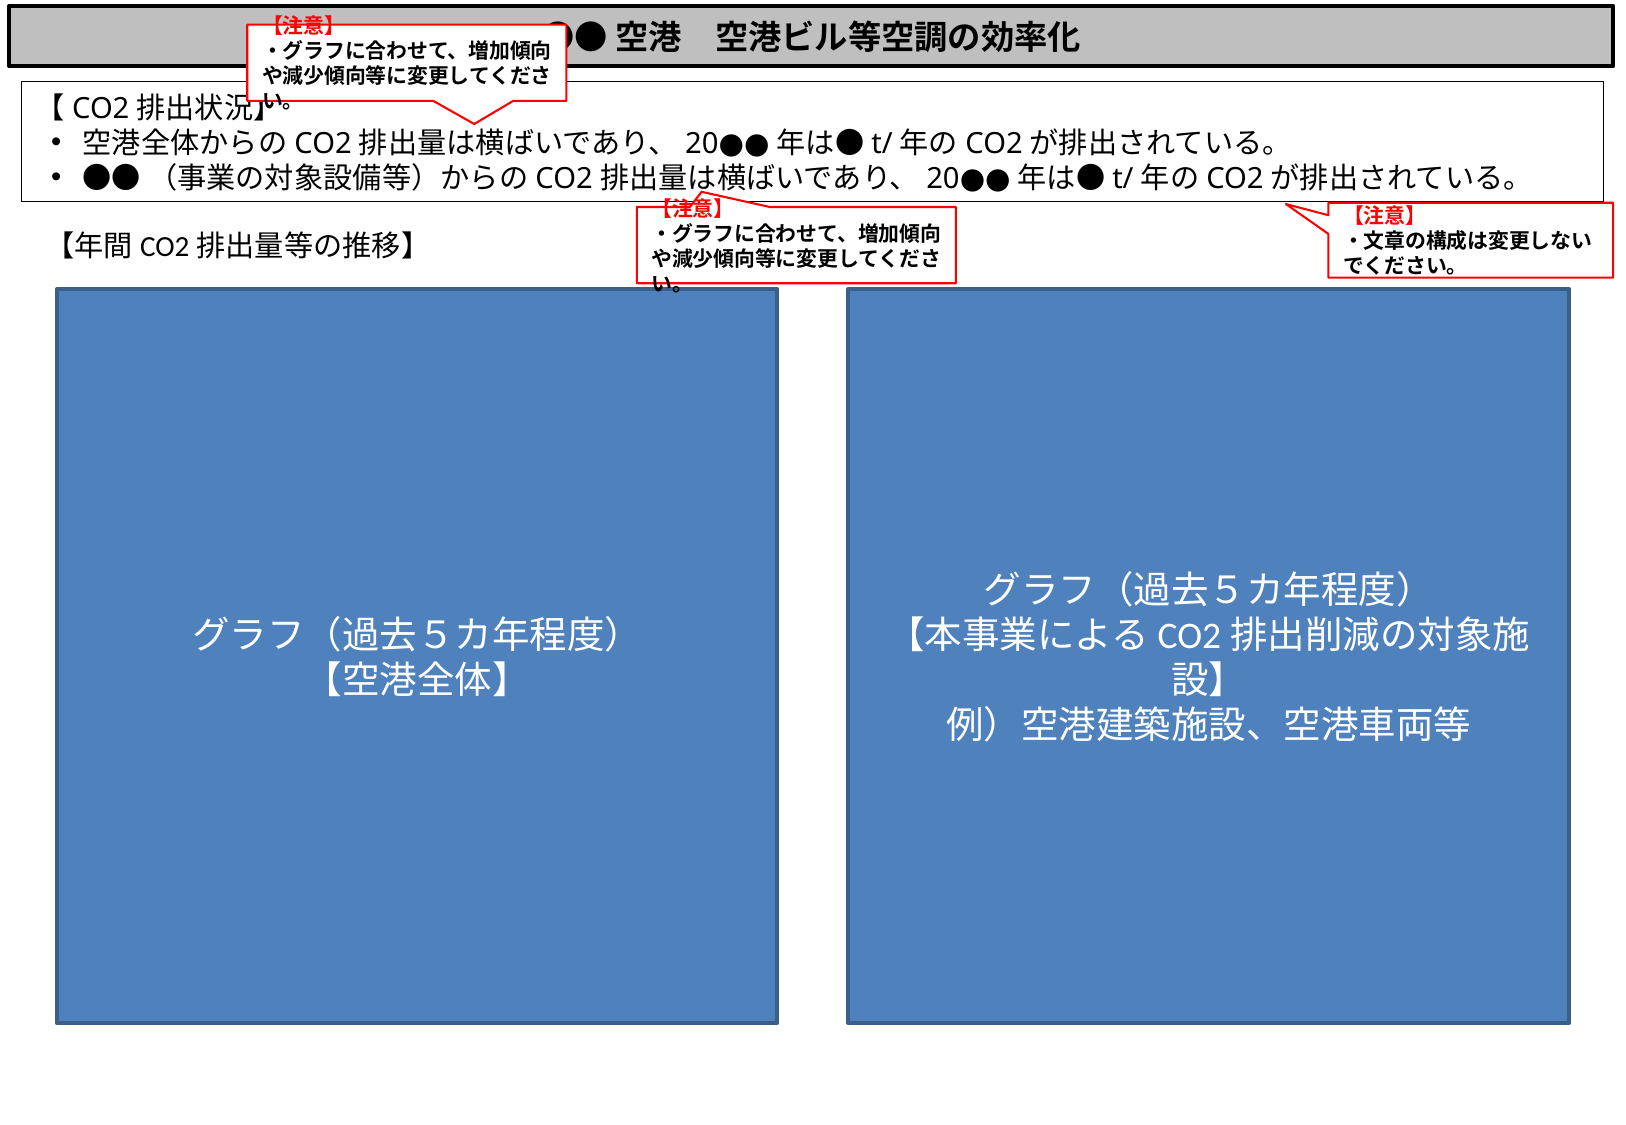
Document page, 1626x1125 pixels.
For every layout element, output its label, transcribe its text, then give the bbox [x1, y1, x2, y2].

text_box 【CO2排出状況】 空港全体からのCO2排出量は横ばいであり、20●●年は●t/年のCO2が排出されている。 ●●（事業の対象設備等）からのCO2排出量は横ばいであり、20●●年は●t/年のCO2が排出されている。 [21, 81, 1604, 202]
text_box ●●空港 空港ビル等空調の効率化 [7, 4, 1615, 68]
text_box 【注意】 ・グラフに合わせて、増加傾向や減少傾向等に変更してください。 [245, 22, 569, 126]
text_box 【注意】 ・グラフに合わせて、増加傾向や減少傾向等に変更してください。 [634, 189, 958, 286]
text_box 【注意】 ・文章の構成は変更しないでください。 [1283, 200, 1616, 280]
text_box グラフ（過去５カ年程度） 【本事業によるCO2排出削減の対象施設】 例）空港建築施設、空港車両等 [846, 287, 1571, 1025]
text_box グラフ（過去５カ年程度） 【空港全体】 [55, 287, 779, 1025]
text_box 【年間CO2排出量等の推移】 [30, 219, 634, 270]
